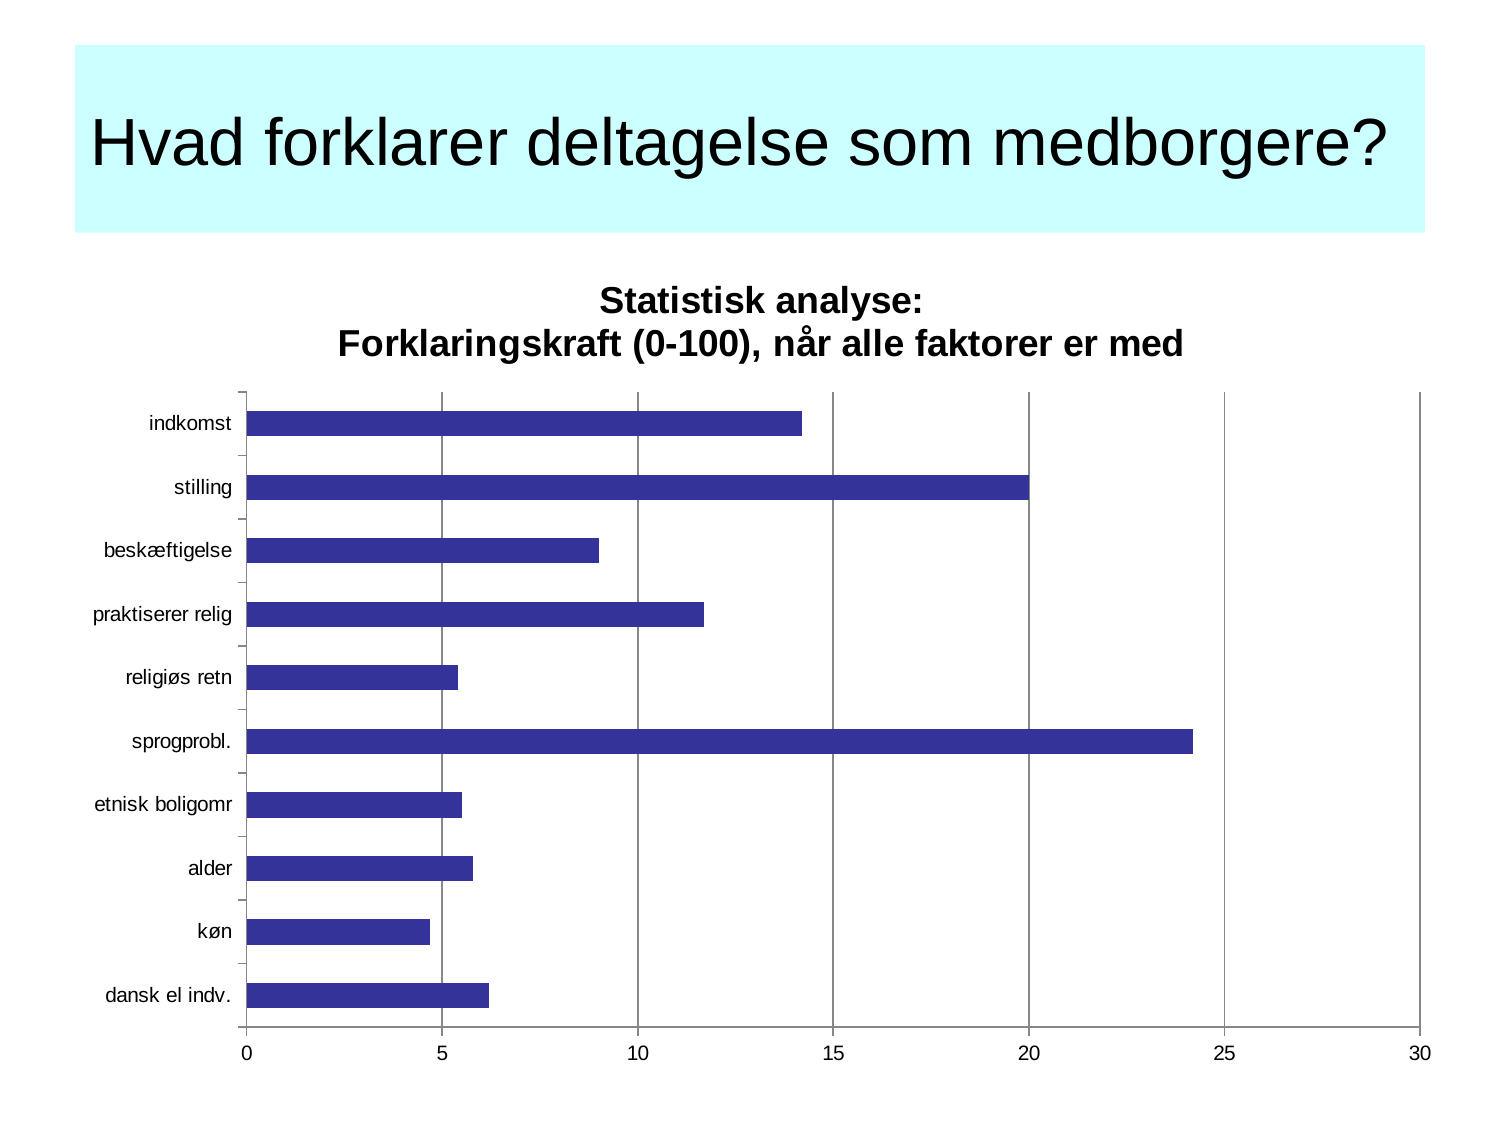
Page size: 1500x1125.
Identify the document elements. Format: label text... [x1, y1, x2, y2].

chart [64, 243, 1459, 1083]
title Hvad forklarer deltagelse som medborgere? [74, 44, 1426, 233]
